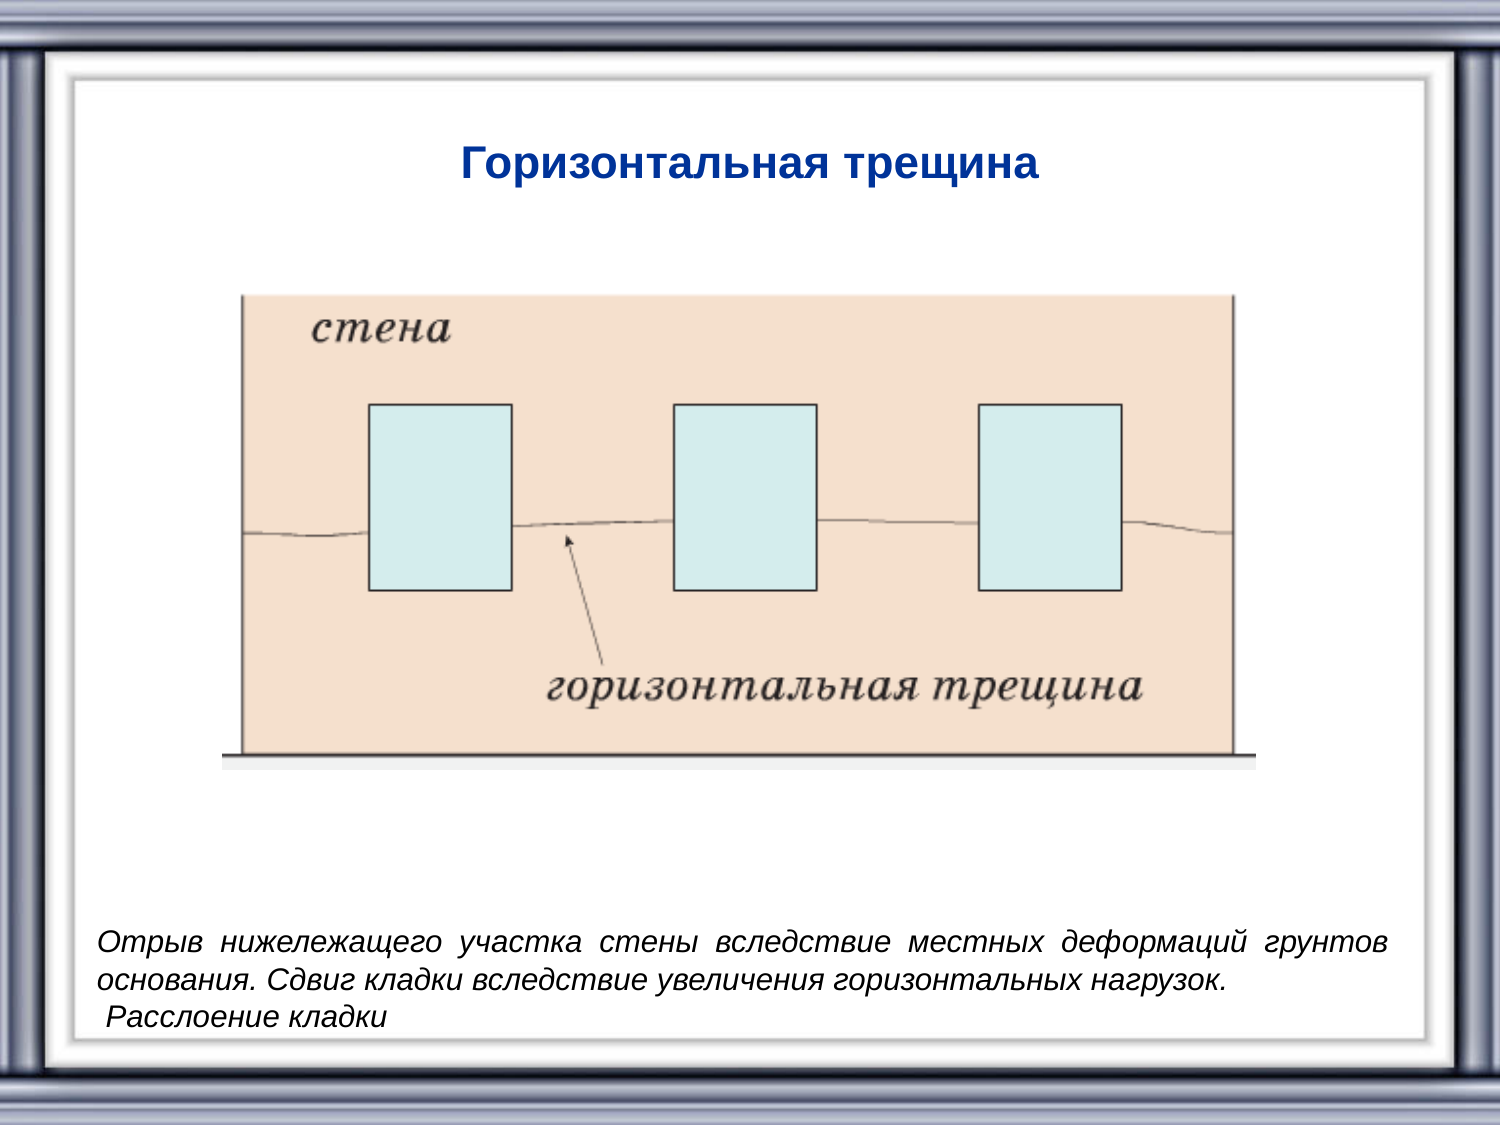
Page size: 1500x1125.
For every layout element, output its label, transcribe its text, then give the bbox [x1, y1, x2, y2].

text_box Горизонтальная трещина [81, 66, 1418, 254]
text_box Отрыв нижележащего участка стены вследствие местных деформаций грунтов основания. Сдвиг кладки вследствие увеличения горизонтальных нагрузок. Расслоение кладки [82, 913, 1405, 1042]
picture [0, 1, 1500, 1125]
